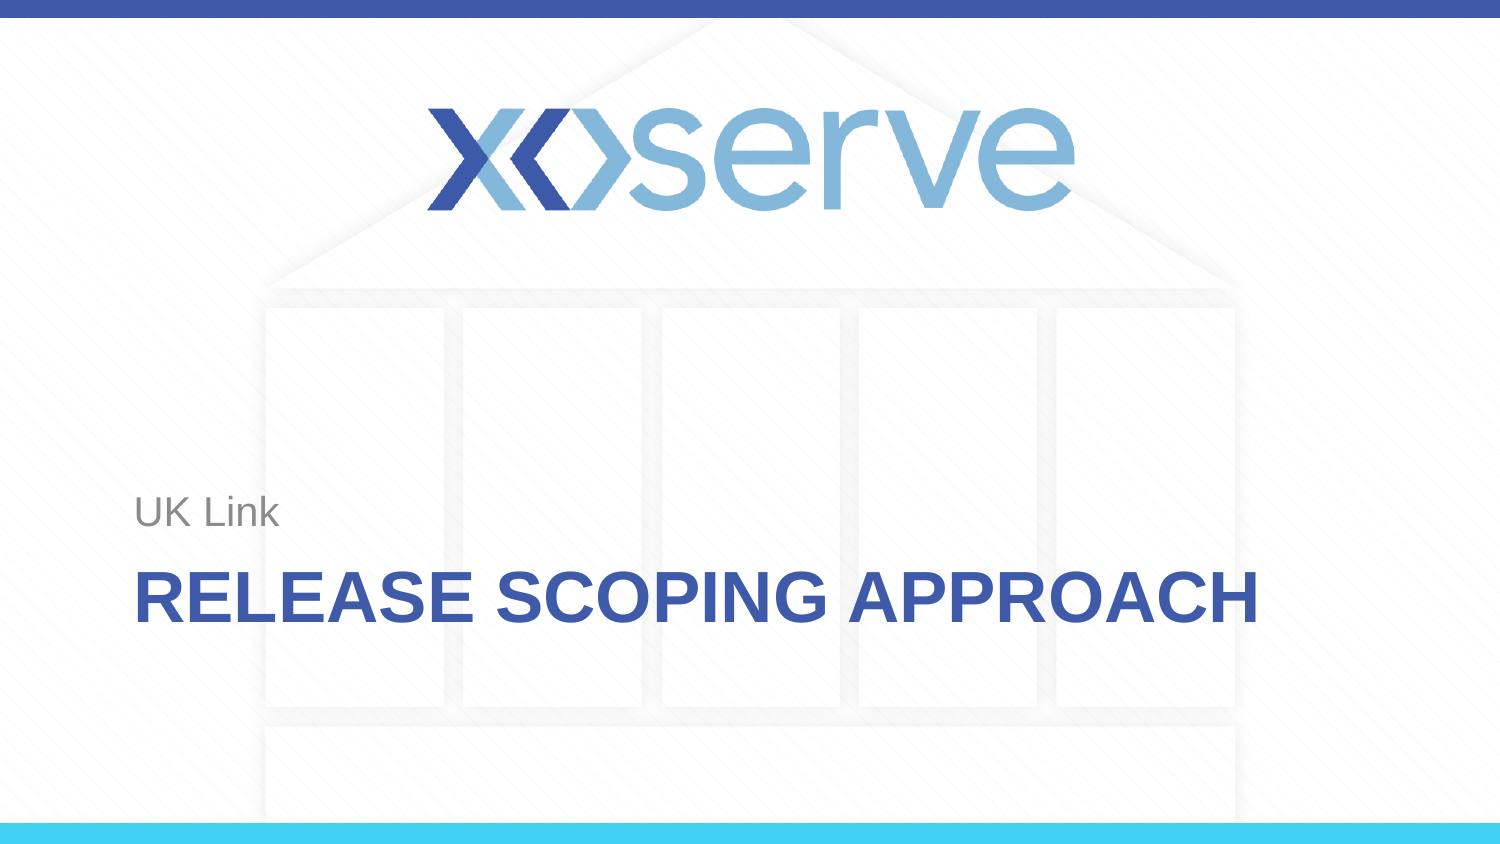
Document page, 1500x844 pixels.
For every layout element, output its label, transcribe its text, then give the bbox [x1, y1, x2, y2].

title Release Scoping Approach [118, 543, 1394, 710]
list UK Link [118, 357, 1394, 543]
picture [0, 0, 1500, 844]
